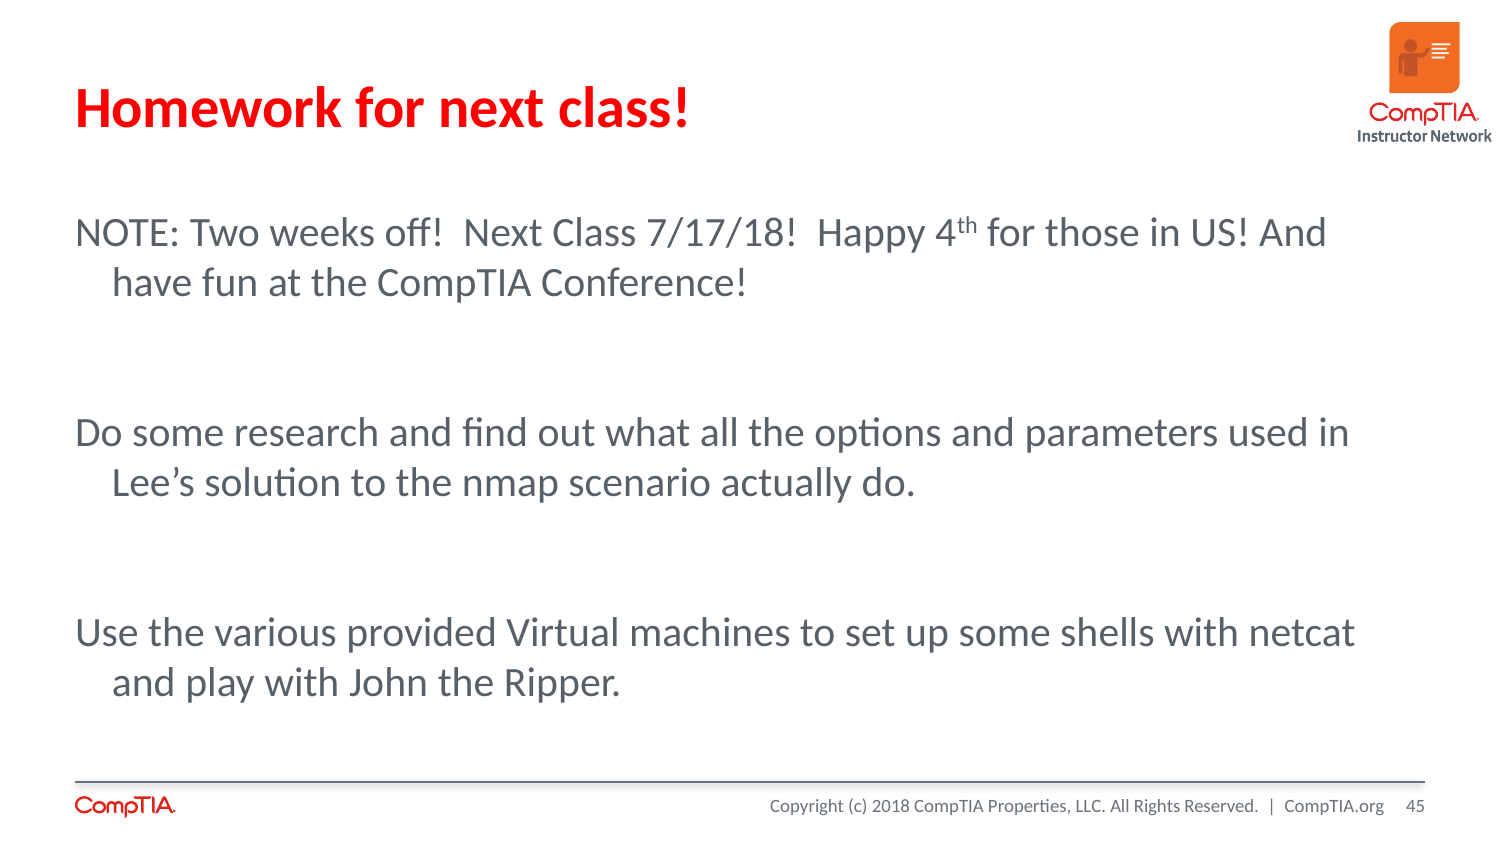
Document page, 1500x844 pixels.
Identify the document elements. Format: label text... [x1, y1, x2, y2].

title Homework for next class! [75, 33, 1425, 175]
picture [1358, 22, 1492, 142]
list NOTE: Two weeks off! Next Class 7/17/18! Happy 4th for those in US! And have fun at the CompTIA Conference! Do some research and find out what all the options and parameters used in Lee’s solution to the nmap scenario actually do. Use the various provided Virtual machines to set up some shells with netcat and play with John the Ripper. [75, 196, 1425, 754]
slide_number 45 [1384, 782, 1425, 827]
